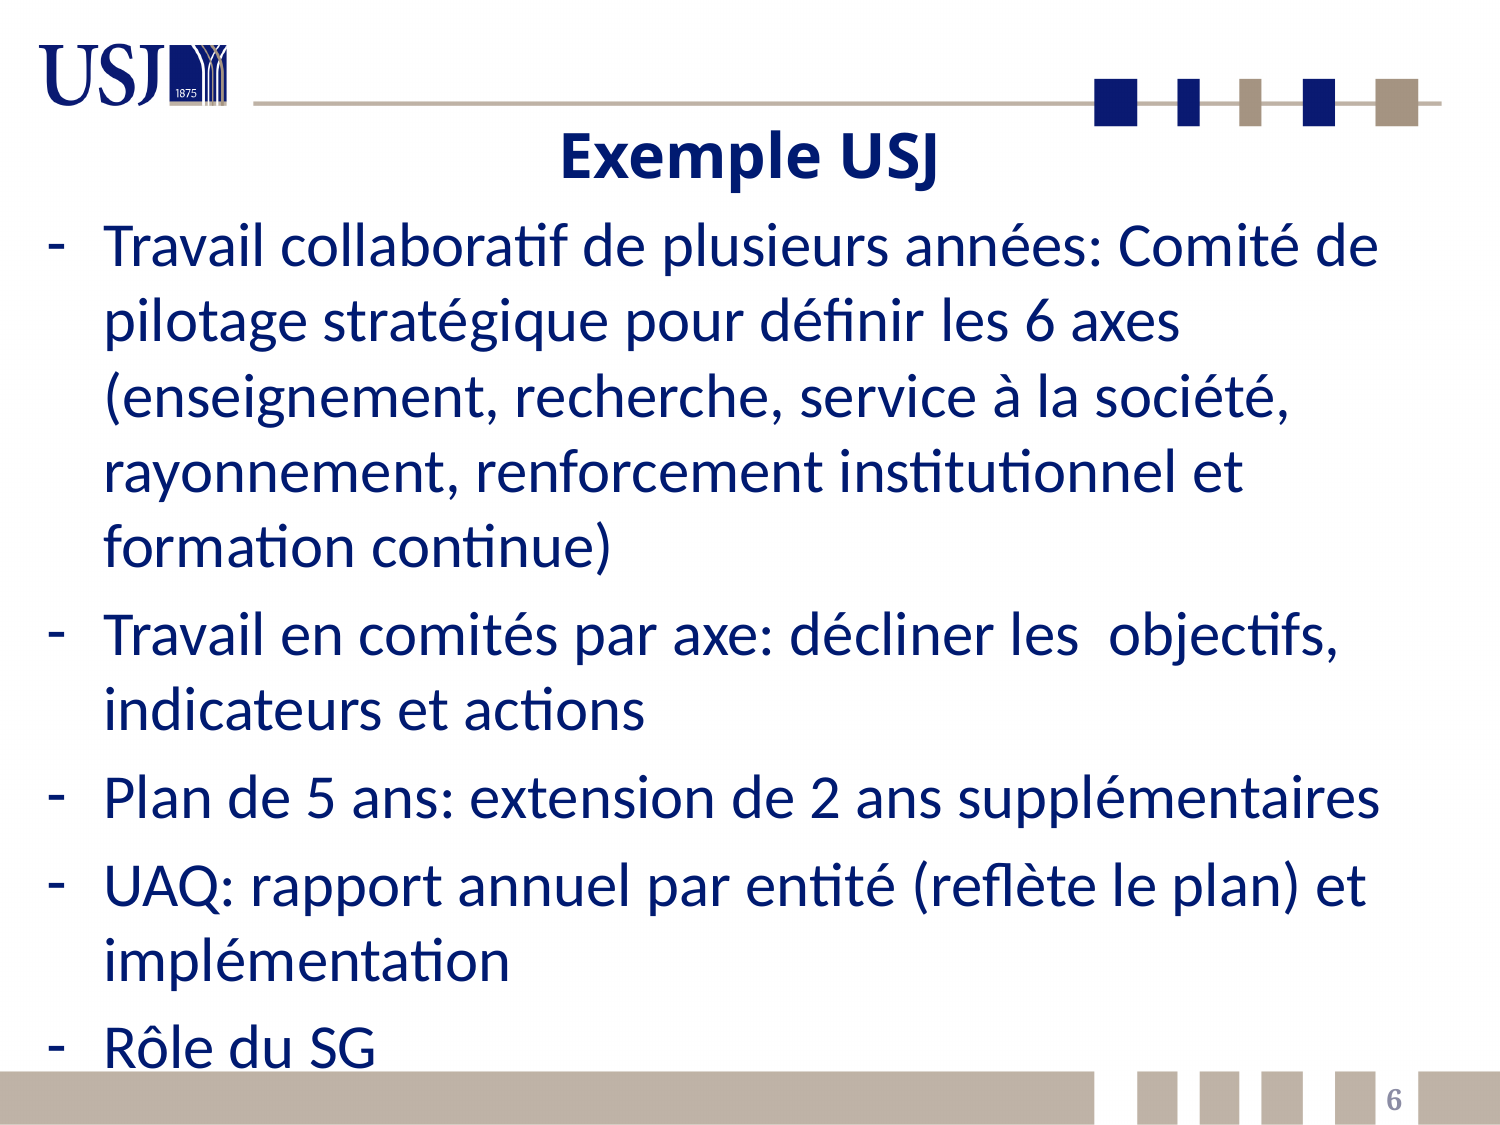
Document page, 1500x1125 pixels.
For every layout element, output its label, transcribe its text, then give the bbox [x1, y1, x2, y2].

list Exemple USJ Travail collaboratif de plusieurs années: Comité de pilotage stratégique pour définir les 6 axes (enseignement, recherche, service à la société, rayonnement, renforcement institutionnel et formation continue) Travail en comités par axe: décliner les objectifs, indicateurs et actions Plan de 5 ans: extension de 2 ans supplémentaires UAQ: rapport annuel par entité (reflète le plan) et implémentation Rôle du SG [31, 108, 1469, 1109]
picture [0, 0, 1500, 1125]
slide_number 6 [1092, 1074, 1418, 1125]
